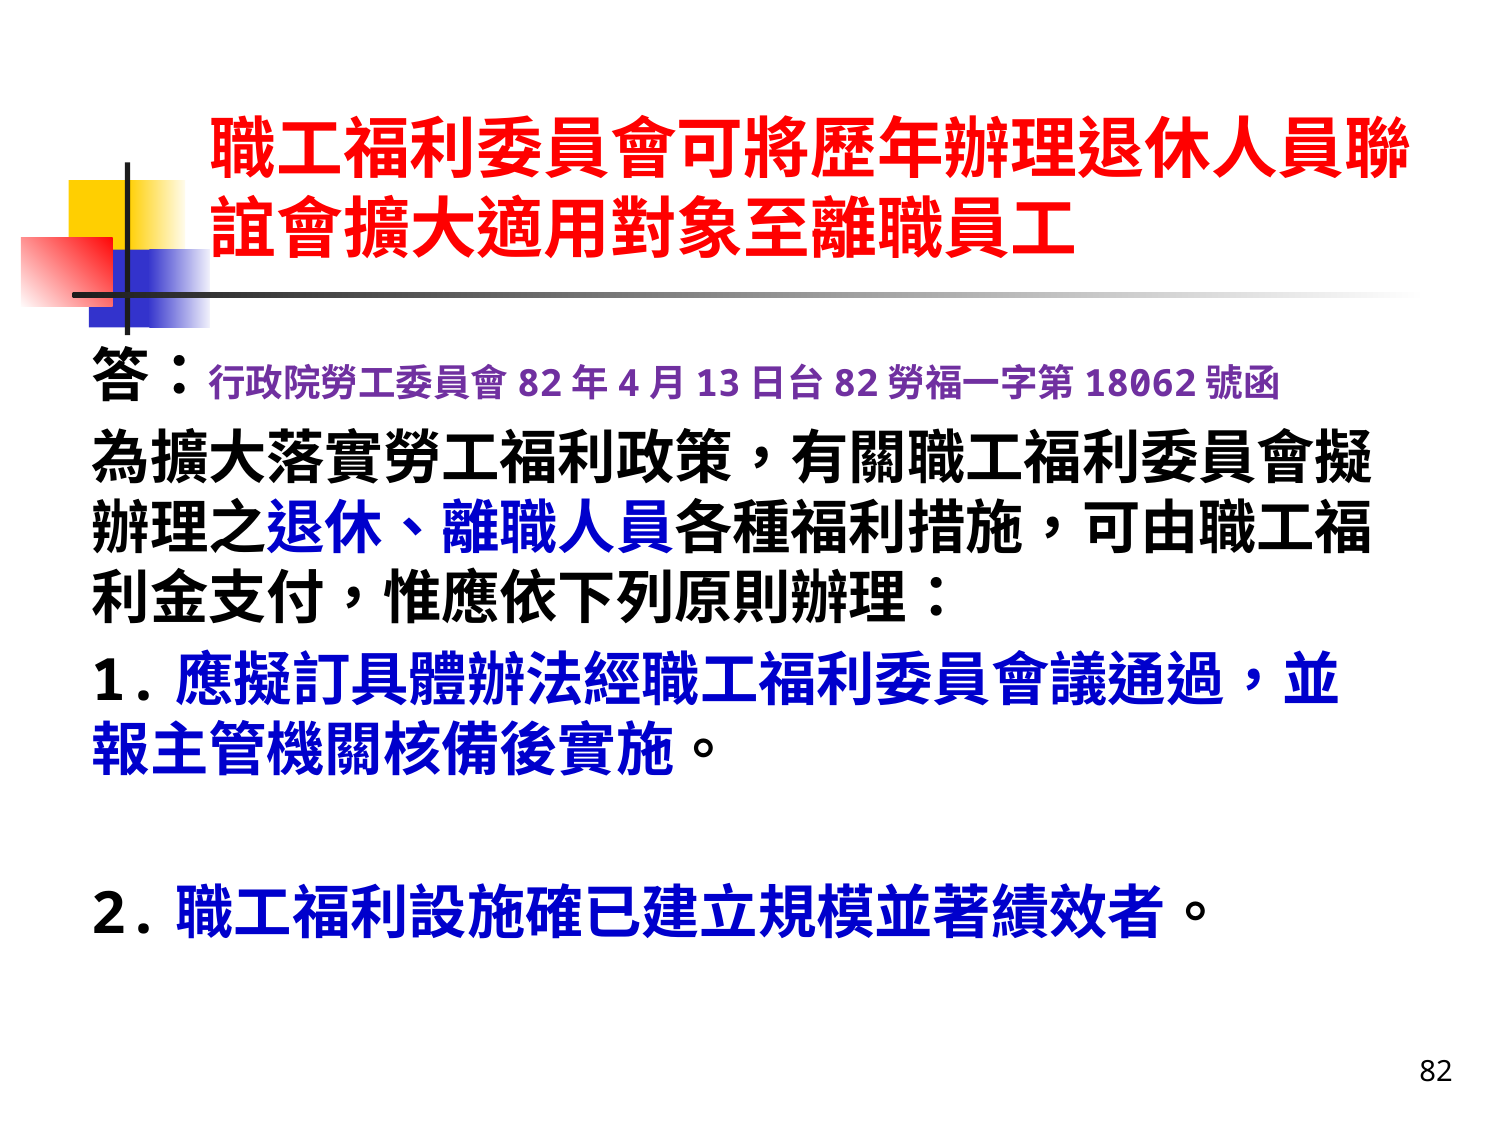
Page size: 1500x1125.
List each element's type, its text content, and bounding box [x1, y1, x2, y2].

slide_number 82 [1154, 1023, 1468, 1100]
title 職工福利委員會可將歷年辦理退休人員聯誼會擴大適用對象至離職員工 [194, 113, 1474, 354]
list 答：行政院勞工委員會82年4月13日台82勞福一字第18062號函 為擴大落實勞工福利政策，有關職工福利委員會擬辦理之退休、離職人員各種福利措施，可由職工福利金支付，惟應依下列原則辦理： 1.應擬訂具體辦法經職工福利委員會議通過，並報主管機關核備後實施。 2.職工福利設施確已建立規模並著績效者。 [76, 331, 1412, 1006]
